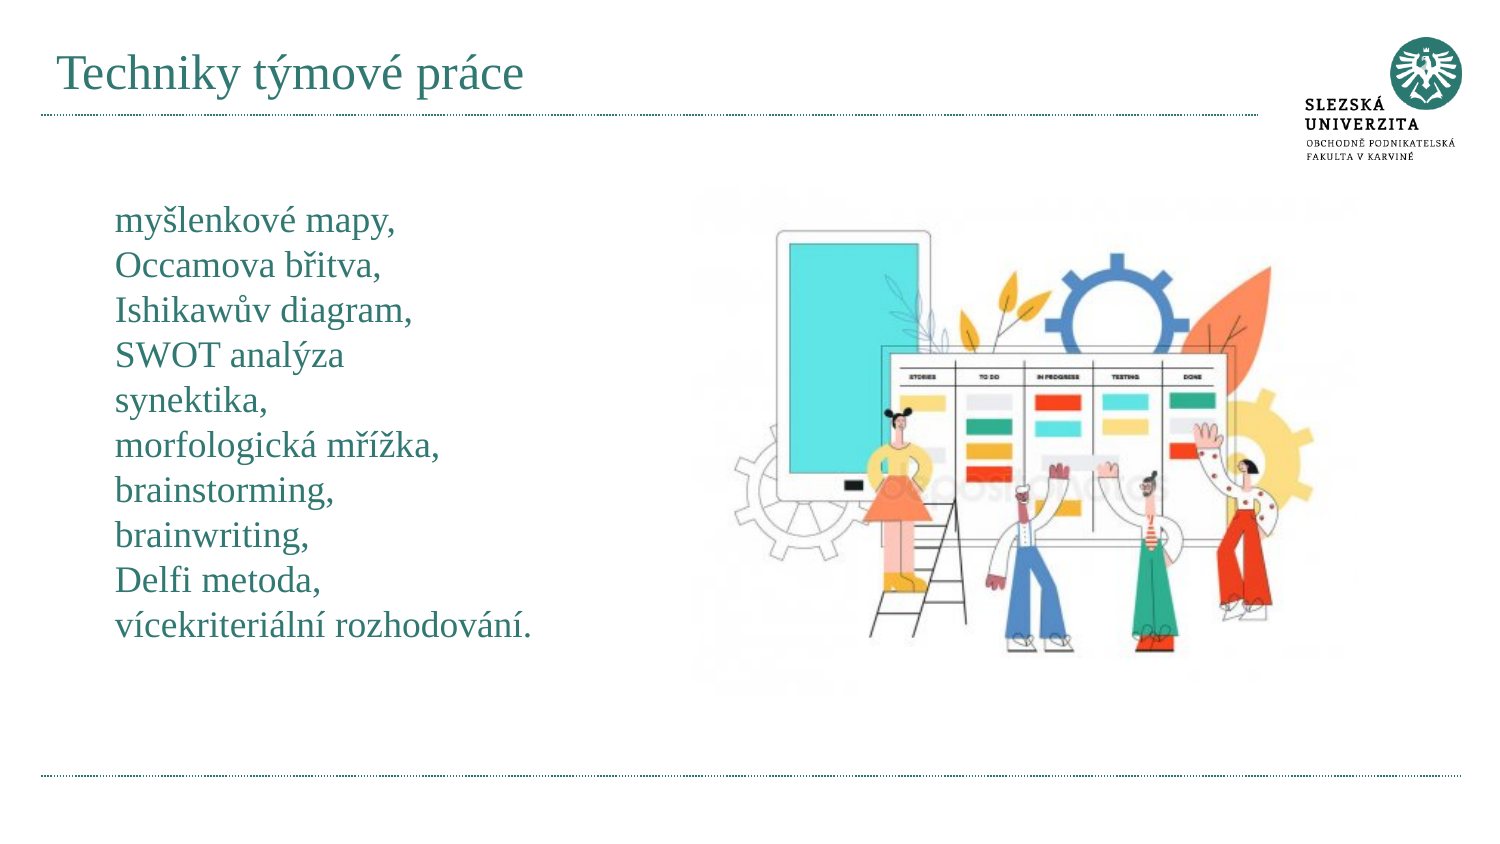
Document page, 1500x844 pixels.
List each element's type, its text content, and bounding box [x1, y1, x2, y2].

picture [692, 186, 1357, 698]
title Techniky týmové práce [41, 32, 786, 116]
list myšlenkové mapy, Occamova břitva, Ishikawův diagram, SWOT analýza synektika, morfologická mřížka, brainstorming, brainwriting, Delfi metoda, vícekriteriální rozhodování. [100, 187, 1395, 723]
picture [1305, 37, 1462, 160]
